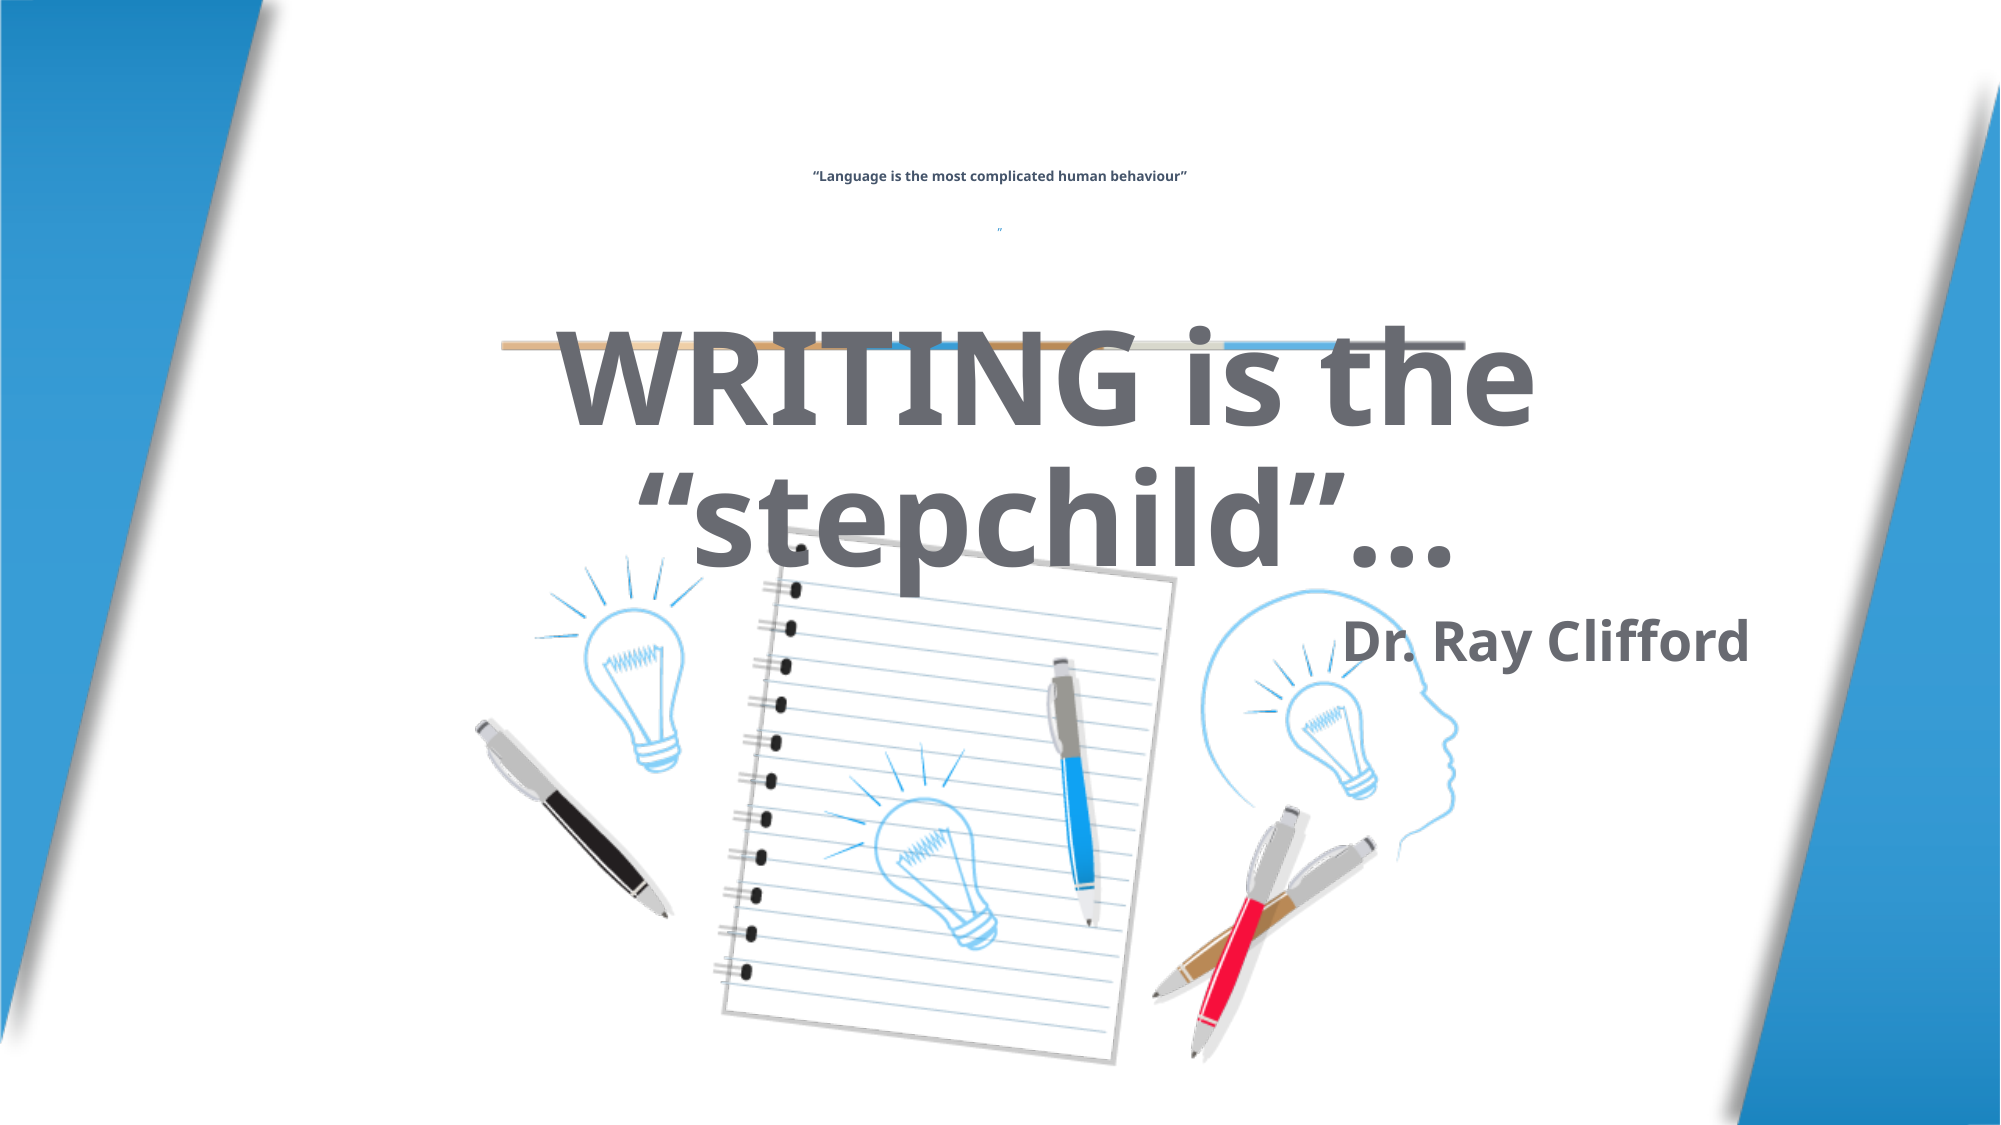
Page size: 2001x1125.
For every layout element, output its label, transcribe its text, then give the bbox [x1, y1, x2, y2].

picture [468, 682, 1467, 1085]
picture [1684, 2, 2000, 1124]
title “Language is the most complicated human behaviour” ” [249, 107, 1750, 249]
subtitle WRITING is the “stepchild”… Dr. Ray Clifford [230, 304, 1866, 682]
picture [0, 0, 318, 1125]
